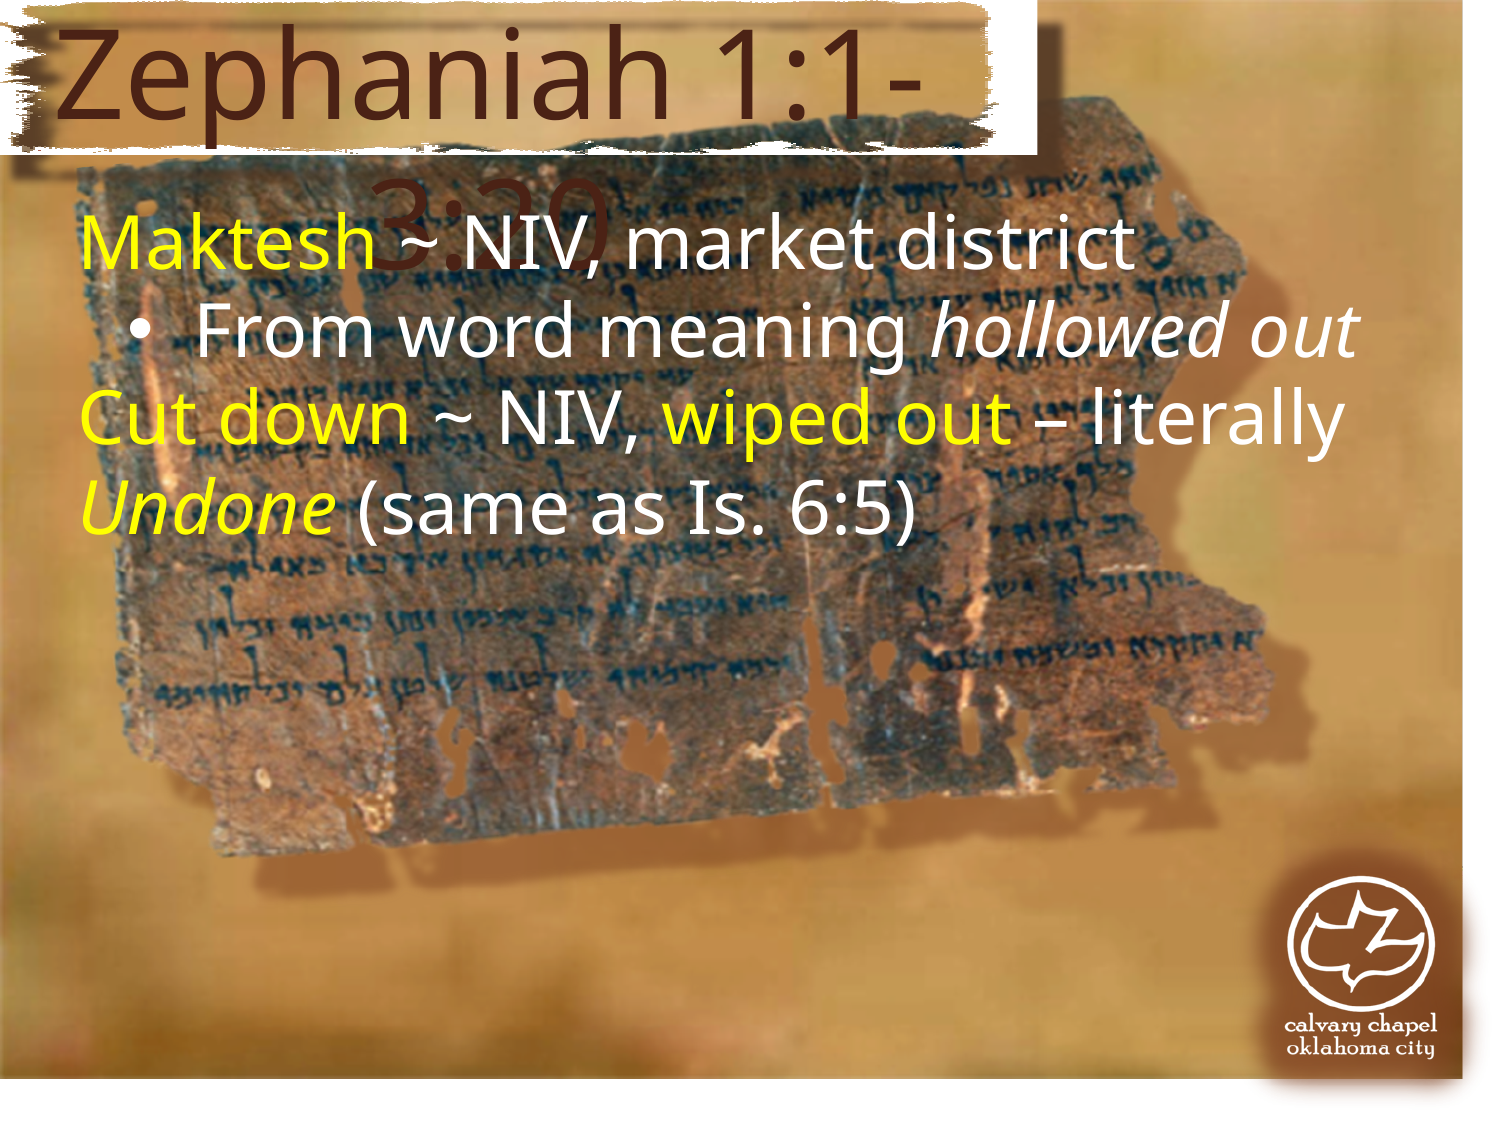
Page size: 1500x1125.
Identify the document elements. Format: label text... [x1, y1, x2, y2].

text_box Cut down ~ NIV, wiped out – literally Undone (same as Is. 6:5) [62, 362, 1425, 558]
text_box Zephaniah 1:1-3:20 [16, 163, 963, 303]
picture [0, 0, 1500, 1125]
text_box From word meaning hollowed out [112, 274, 1425, 380]
text_box Maktesh ~ NIV, market district [62, 187, 1425, 293]
